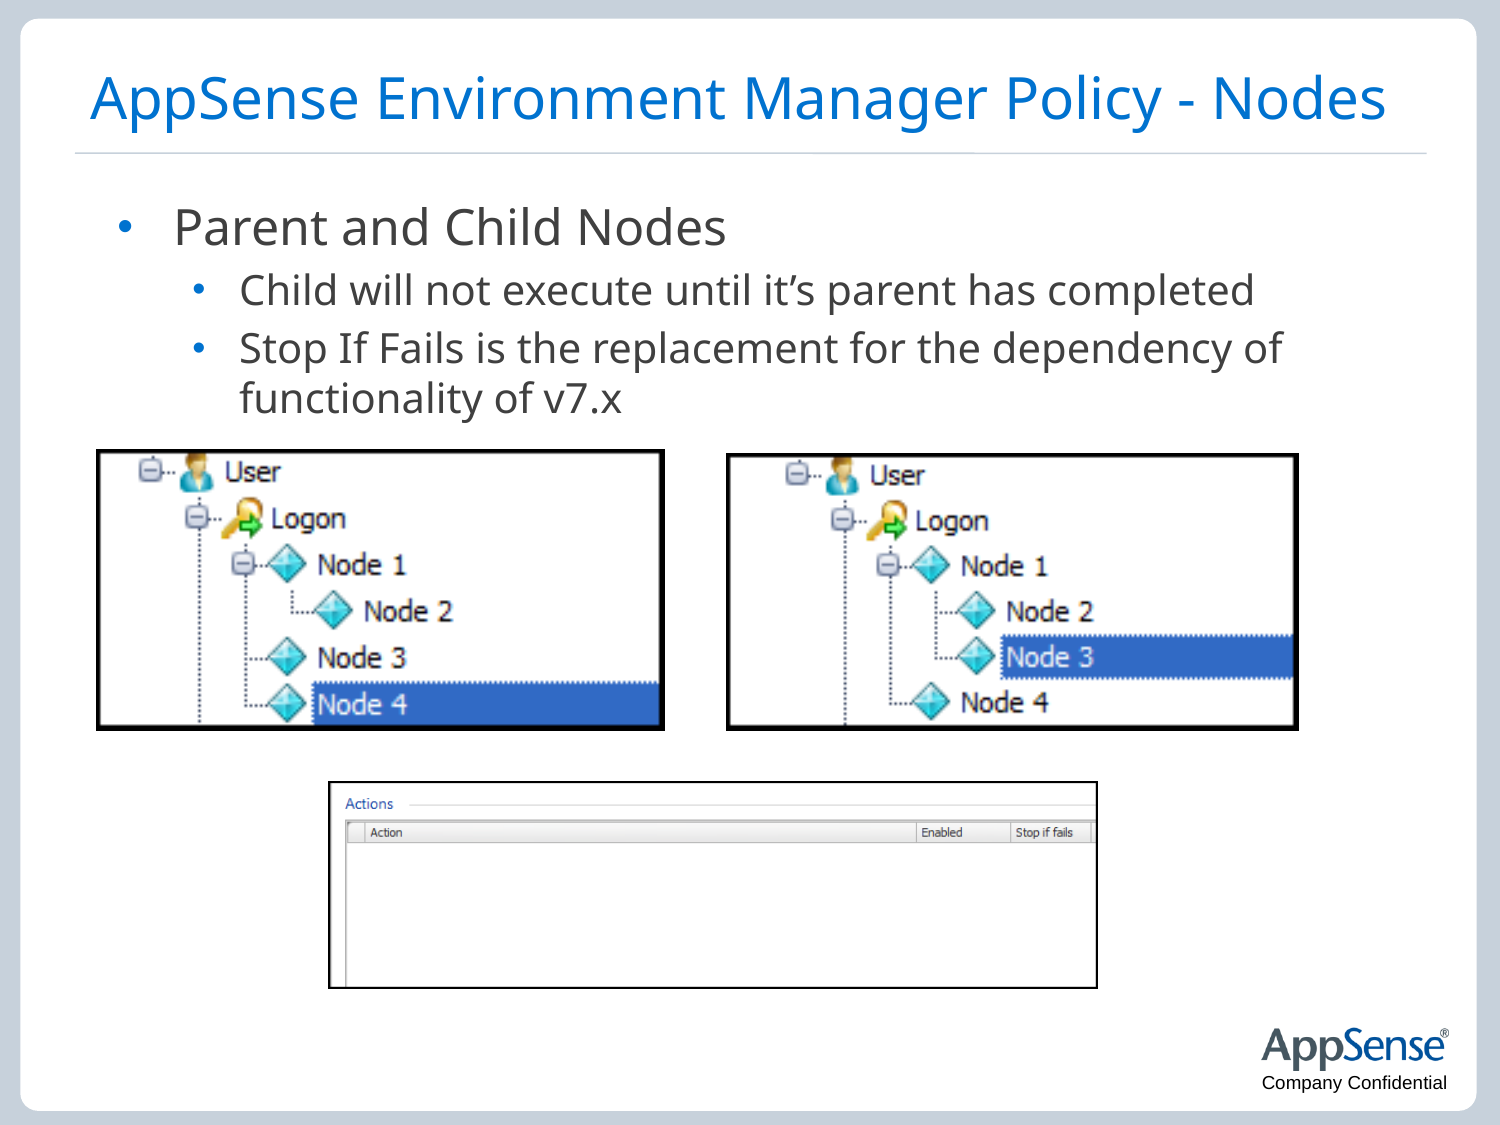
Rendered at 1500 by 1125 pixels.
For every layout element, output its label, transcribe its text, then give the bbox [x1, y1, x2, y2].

picture [327, 780, 1098, 990]
picture [1261, 1027, 1449, 1071]
list Parent and Child Nodes Child will not execute until it’s parent has completed Stop If Fails is the replacement for the dependency of functionality of v7.x [102, 187, 1453, 984]
title AppSense Environment Manager Policy - Nodes [74, 44, 1426, 148]
picture [726, 452, 1300, 731]
picture [95, 449, 666, 731]
